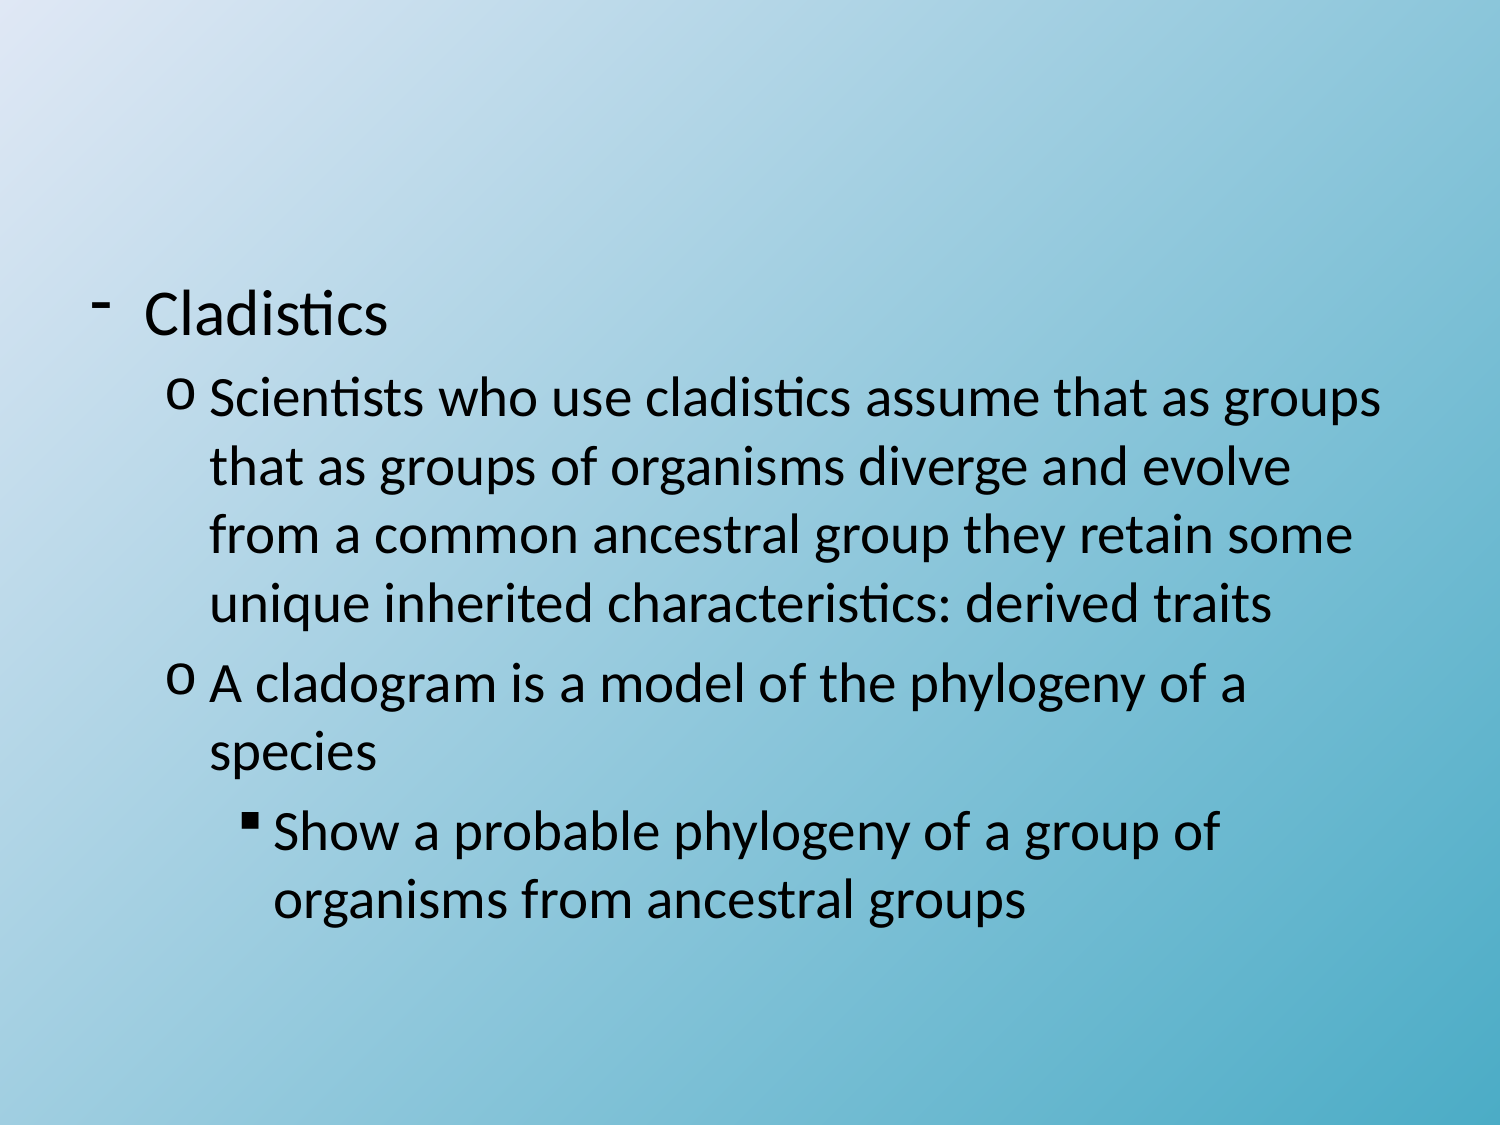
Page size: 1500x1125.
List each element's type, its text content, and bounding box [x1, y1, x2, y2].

list Cladistics Scientists who use cladistics assume that as groups that as groups of organisms diverge and evolve from a common ancestral group they retain some unique inherited characteristics: derived traits A cladogram is a model of the phylogeny of a species Show a probable phylogeny of a group of organisms from ancestral groups [75, 262, 1425, 1005]
